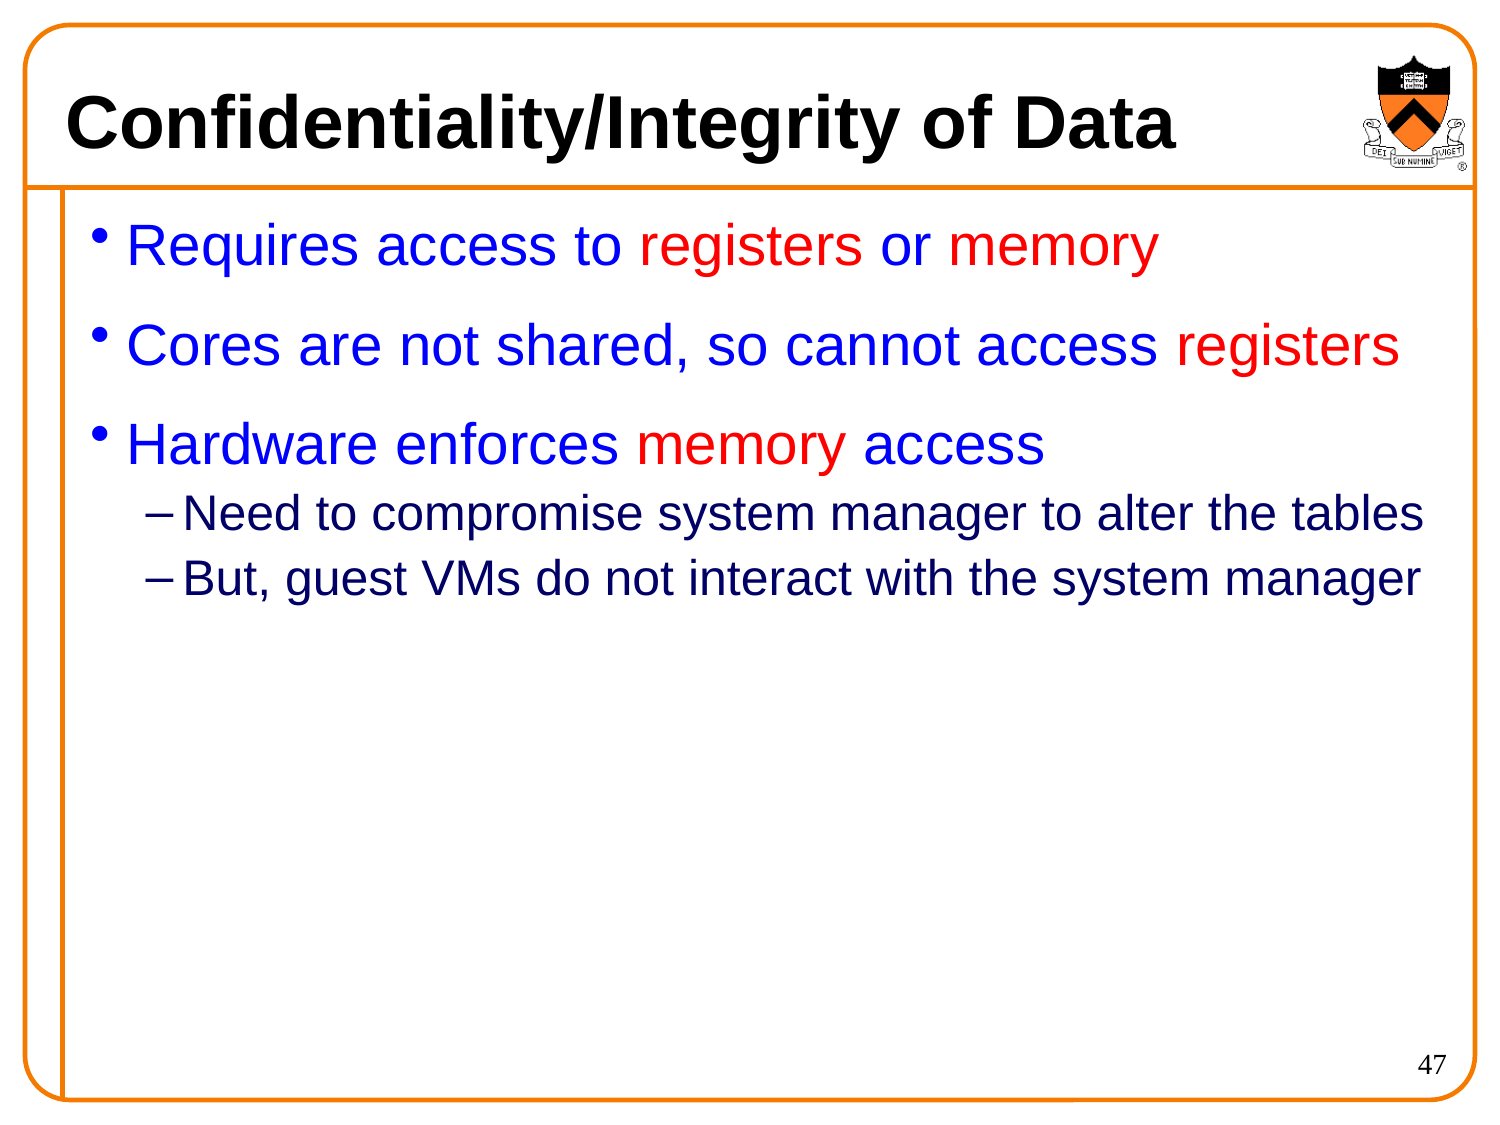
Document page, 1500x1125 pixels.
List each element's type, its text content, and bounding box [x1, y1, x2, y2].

picture [1361, 52, 1467, 171]
list Requires access to registers or memory Cores are not shared, so cannot access registers Hardware enforces memory access Need to compromise system manager to alter the tables But, guest VMs do not interact with the system manager [74, 199, 1463, 1101]
slide_number 47 [1312, 1037, 1463, 1101]
title Confidentiality/Integrity of Data [49, 62, 1374, 176]
